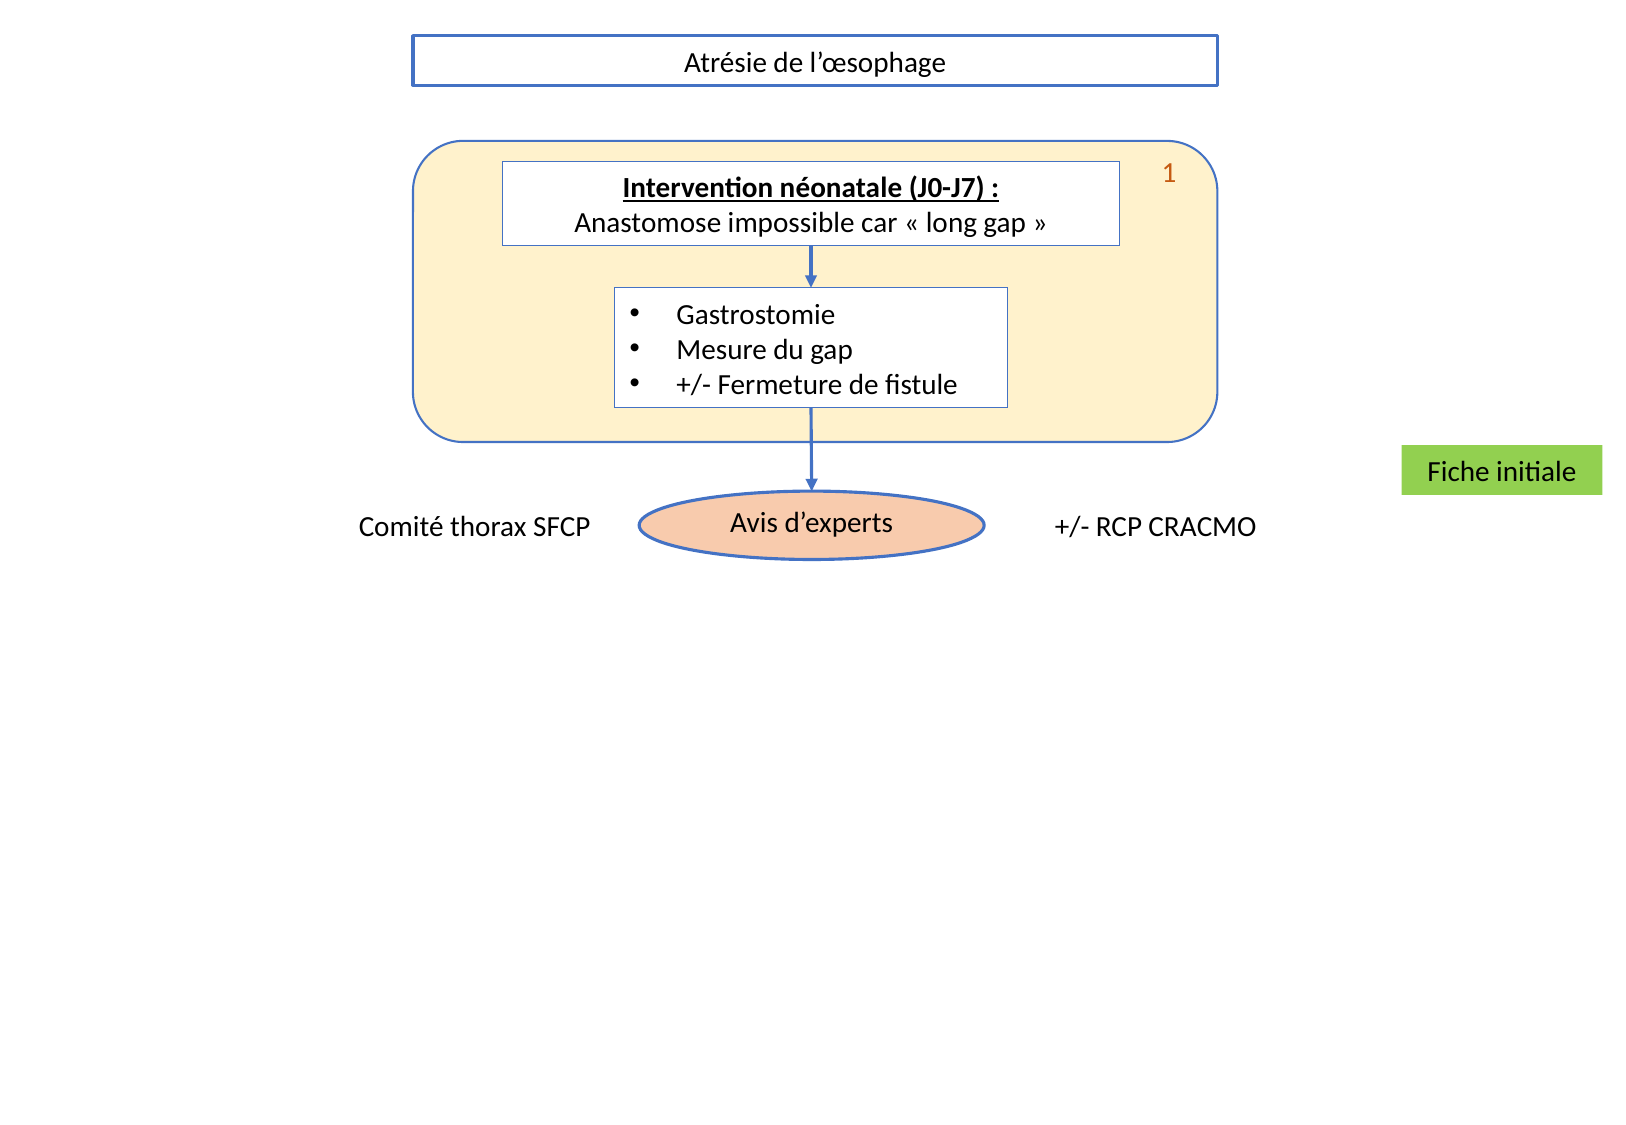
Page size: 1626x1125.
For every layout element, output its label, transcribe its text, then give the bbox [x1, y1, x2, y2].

text_box [411, 139, 1219, 444]
text_box 1 [1143, 146, 1195, 197]
text_box Atrésie de l’œsophage [412, 35, 1218, 86]
text_box Intervention néonatale (J0-J7) : Anastomose impossible car « long gap » [502, 161, 1120, 246]
text_box Gastrostomie Mesure du gap +/- Fermeture de fistule [614, 287, 1008, 408]
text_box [338, 491, 1292, 560]
text_box Fiche initiale [1401, 445, 1603, 495]
